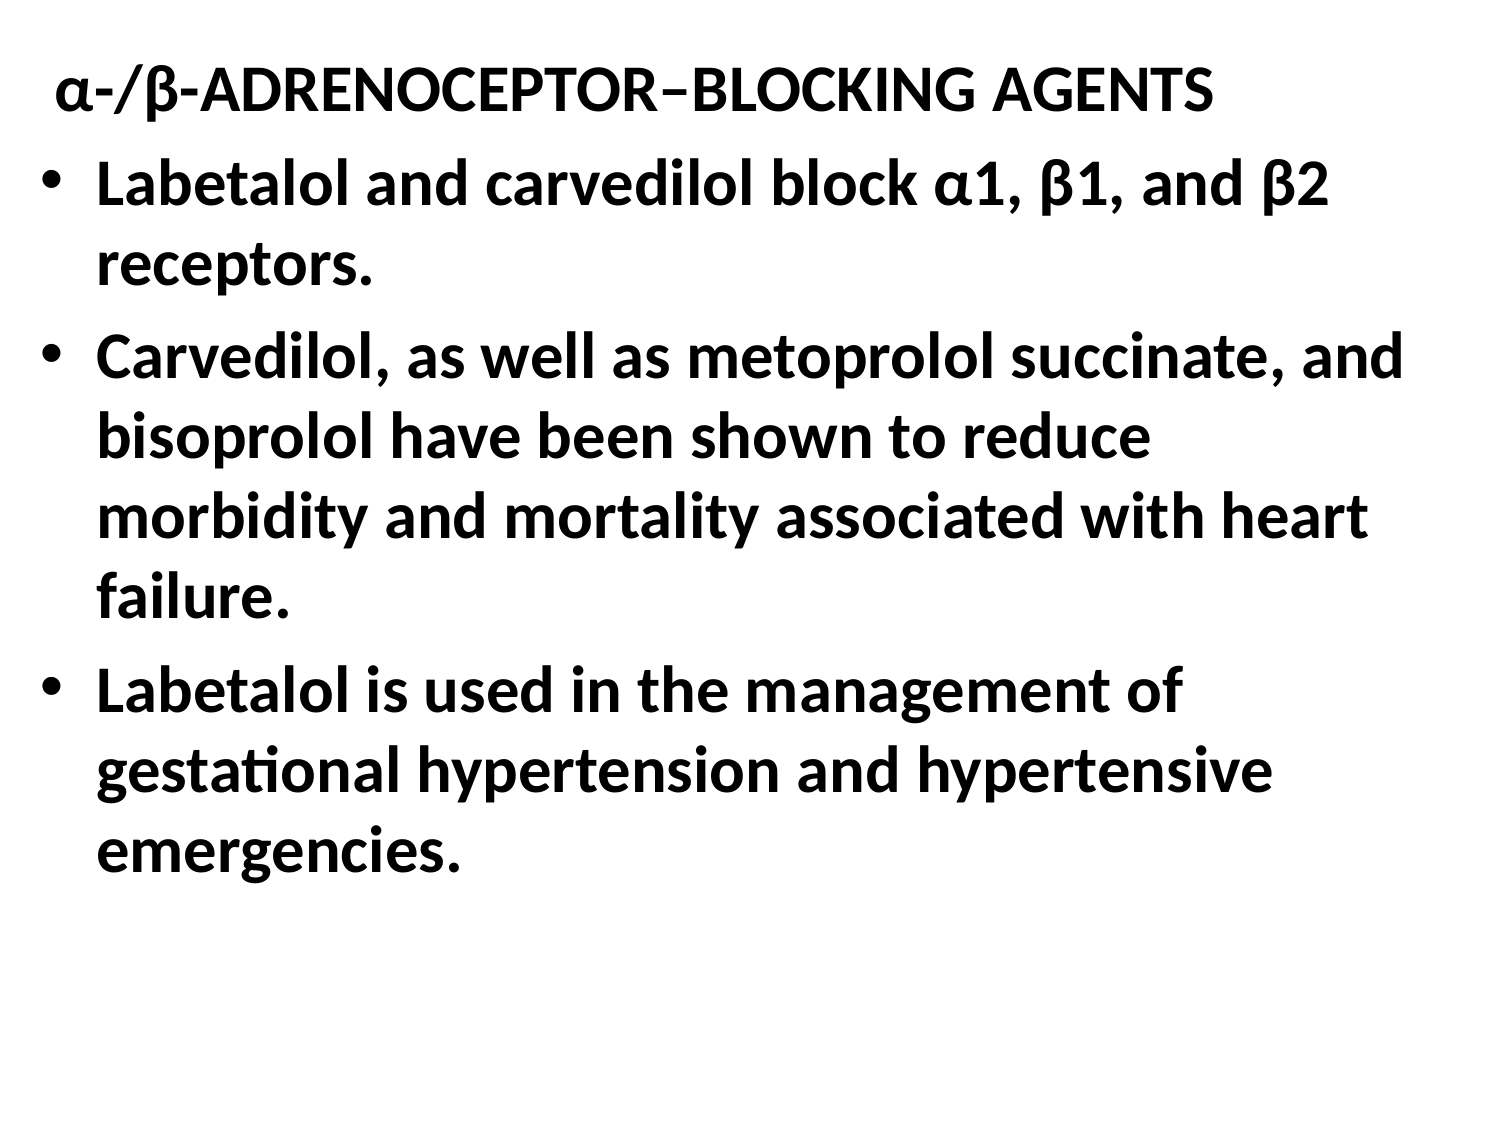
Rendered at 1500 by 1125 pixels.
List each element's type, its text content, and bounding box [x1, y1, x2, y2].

list α-/β-ADRENOCEPTOR–BLOCKING AGENTS Labetalol and carvedilol block α1, β1, and β2 receptors. Carvedilol, as well as metoprolol succinate, and bisoprolol have been shown to reduce morbidity and mortality associated with heart failure. Labetalol is used in the management of gestational hypertension and hypertensive emergencies. [24, 37, 1438, 1005]
